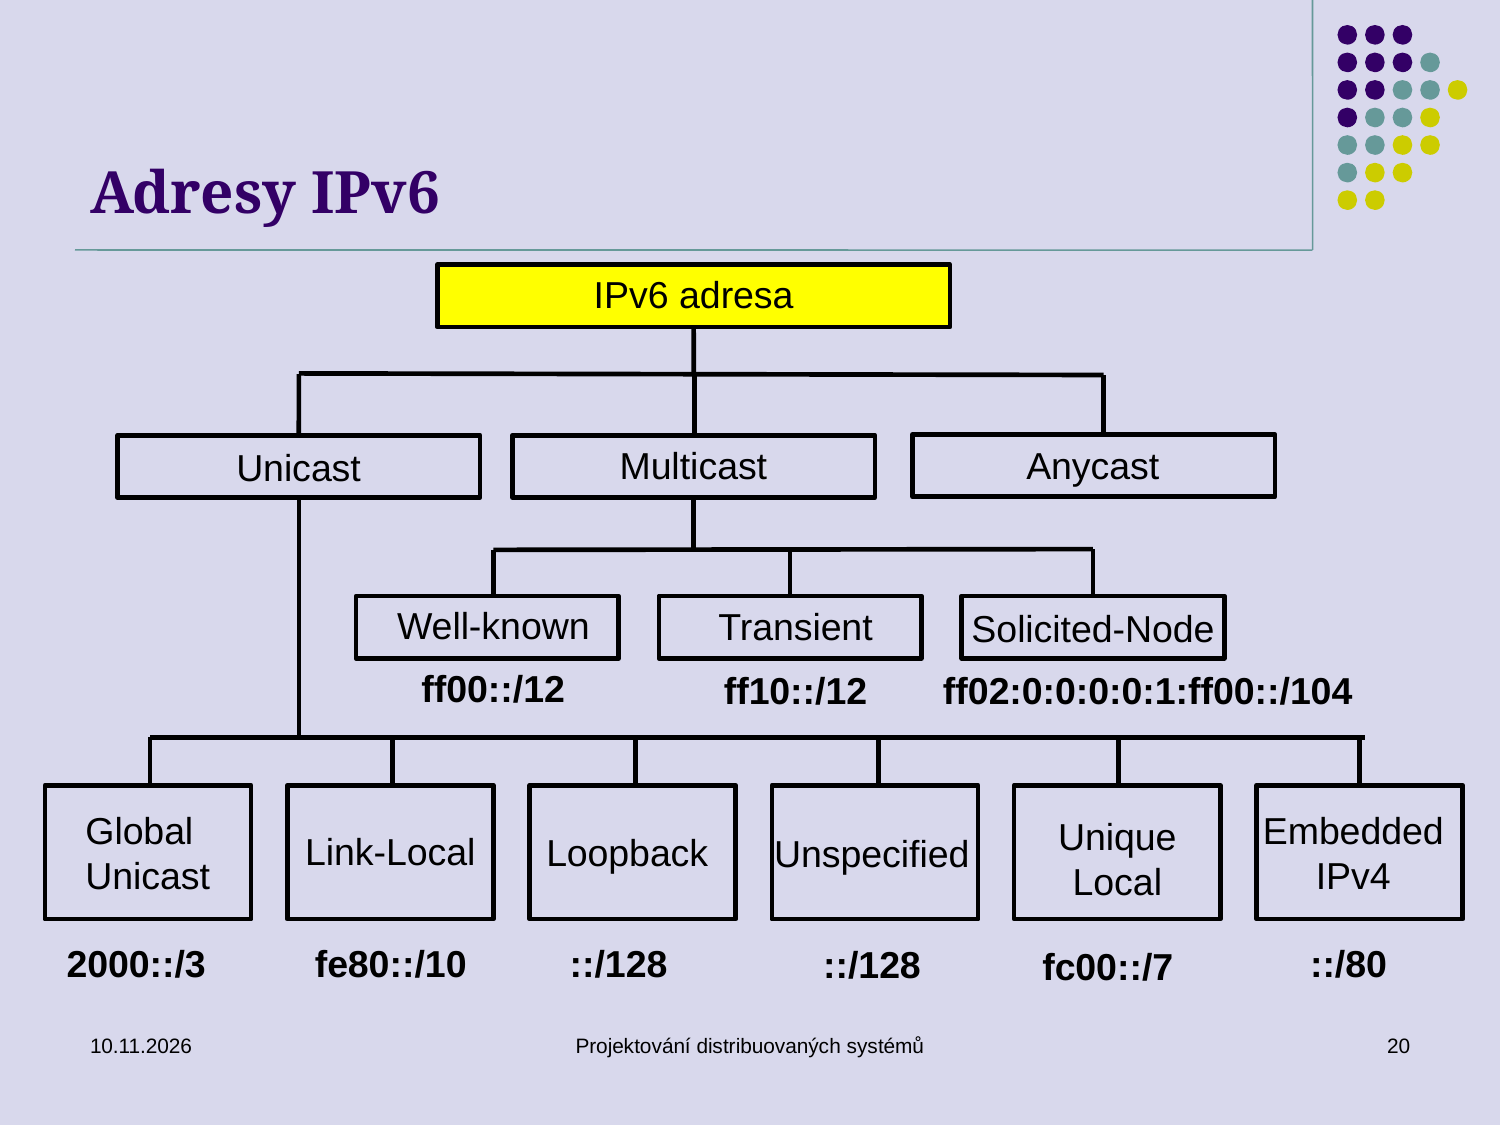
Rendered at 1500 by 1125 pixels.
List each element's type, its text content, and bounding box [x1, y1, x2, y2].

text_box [44, 263, 1463, 997]
title Adresy IPv6 [75, 20, 1313, 233]
slide_number 20. 3. 2019 [75, 1025, 425, 1100]
footer Projektování distribuovaných systémů [512, 1025, 988, 1100]
slide_number 20 [1074, 1025, 1425, 1100]
